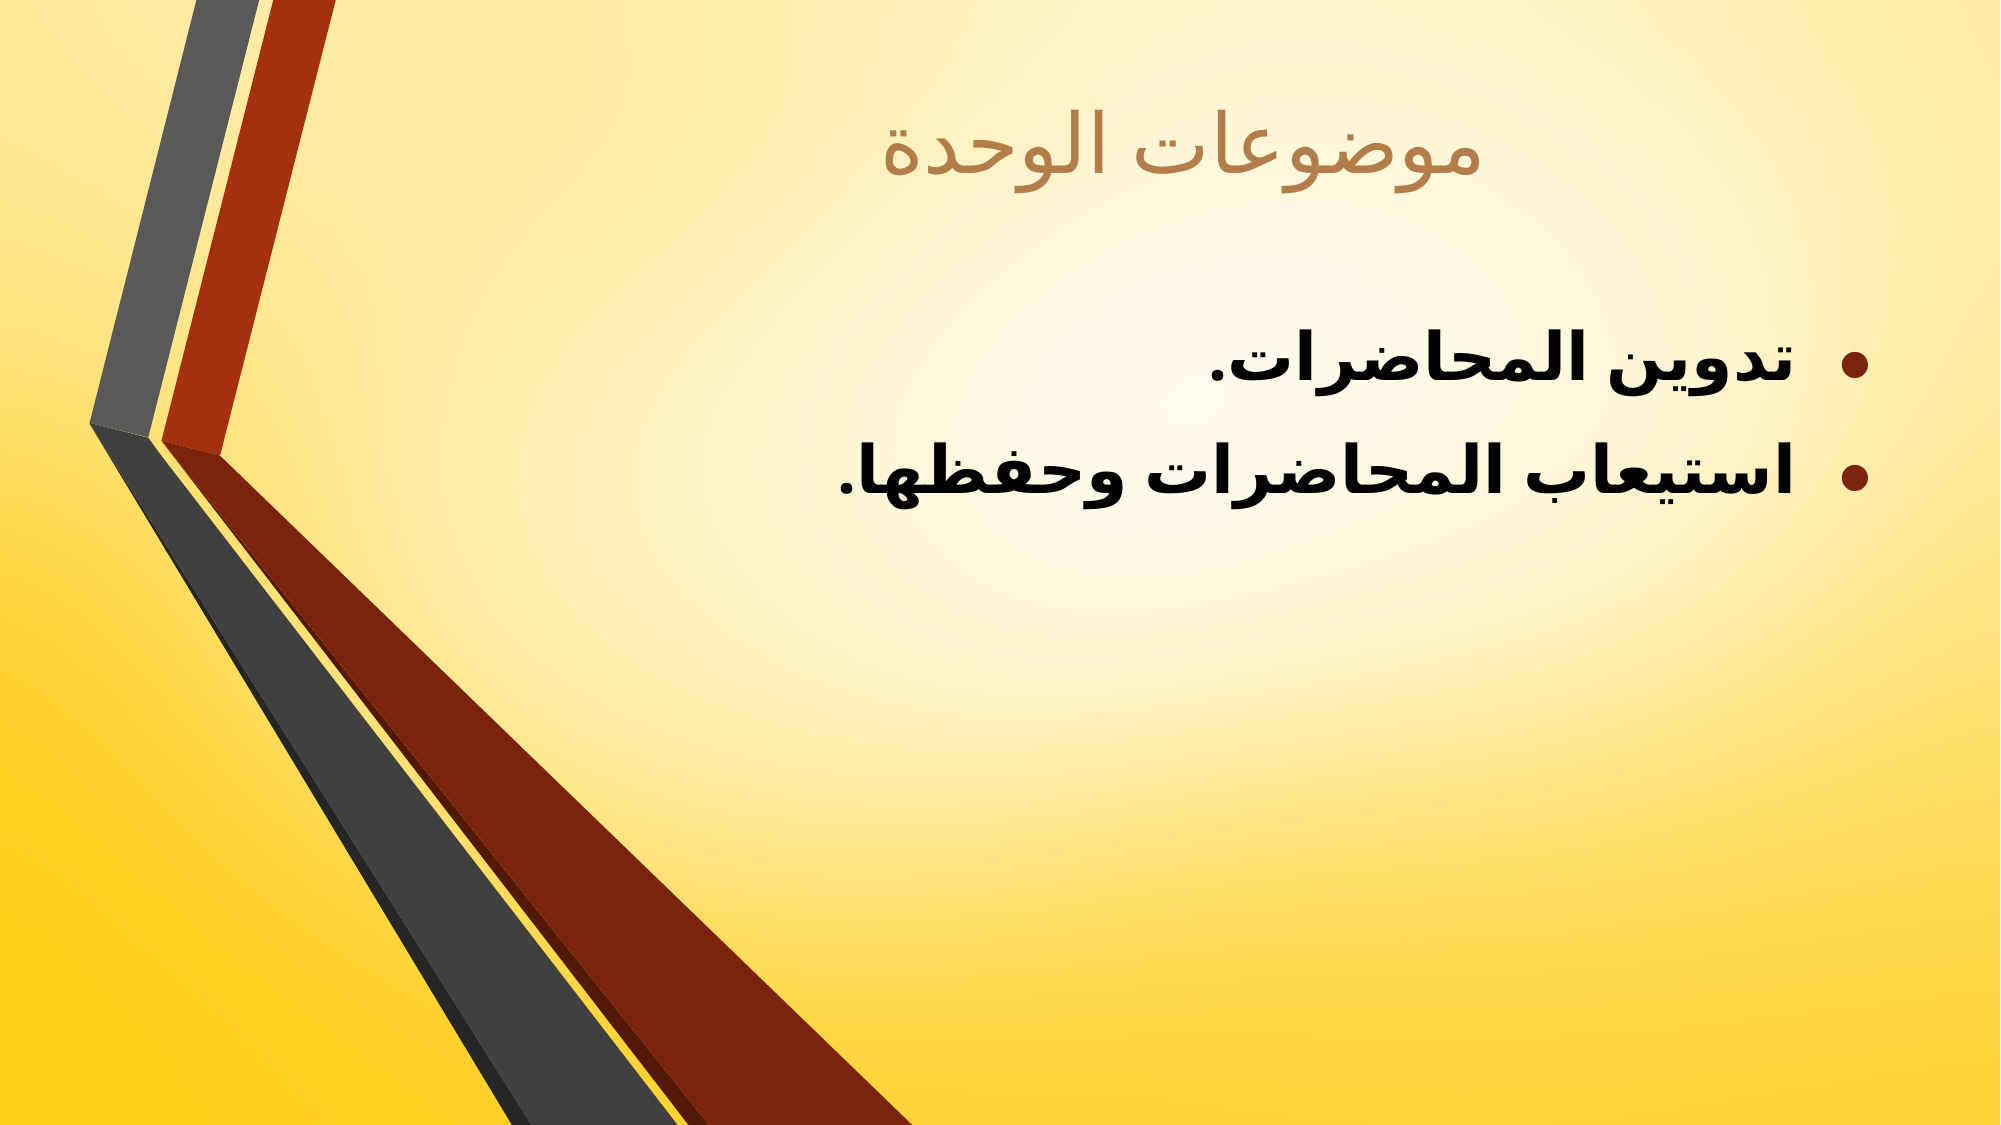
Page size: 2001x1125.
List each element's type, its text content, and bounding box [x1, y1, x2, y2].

title موضوعات الوحدة [480, 47, 1887, 215]
subtitle تدوين المحاضرات. استيعاب المحاضرات وحفظها. [698, 313, 1887, 741]
